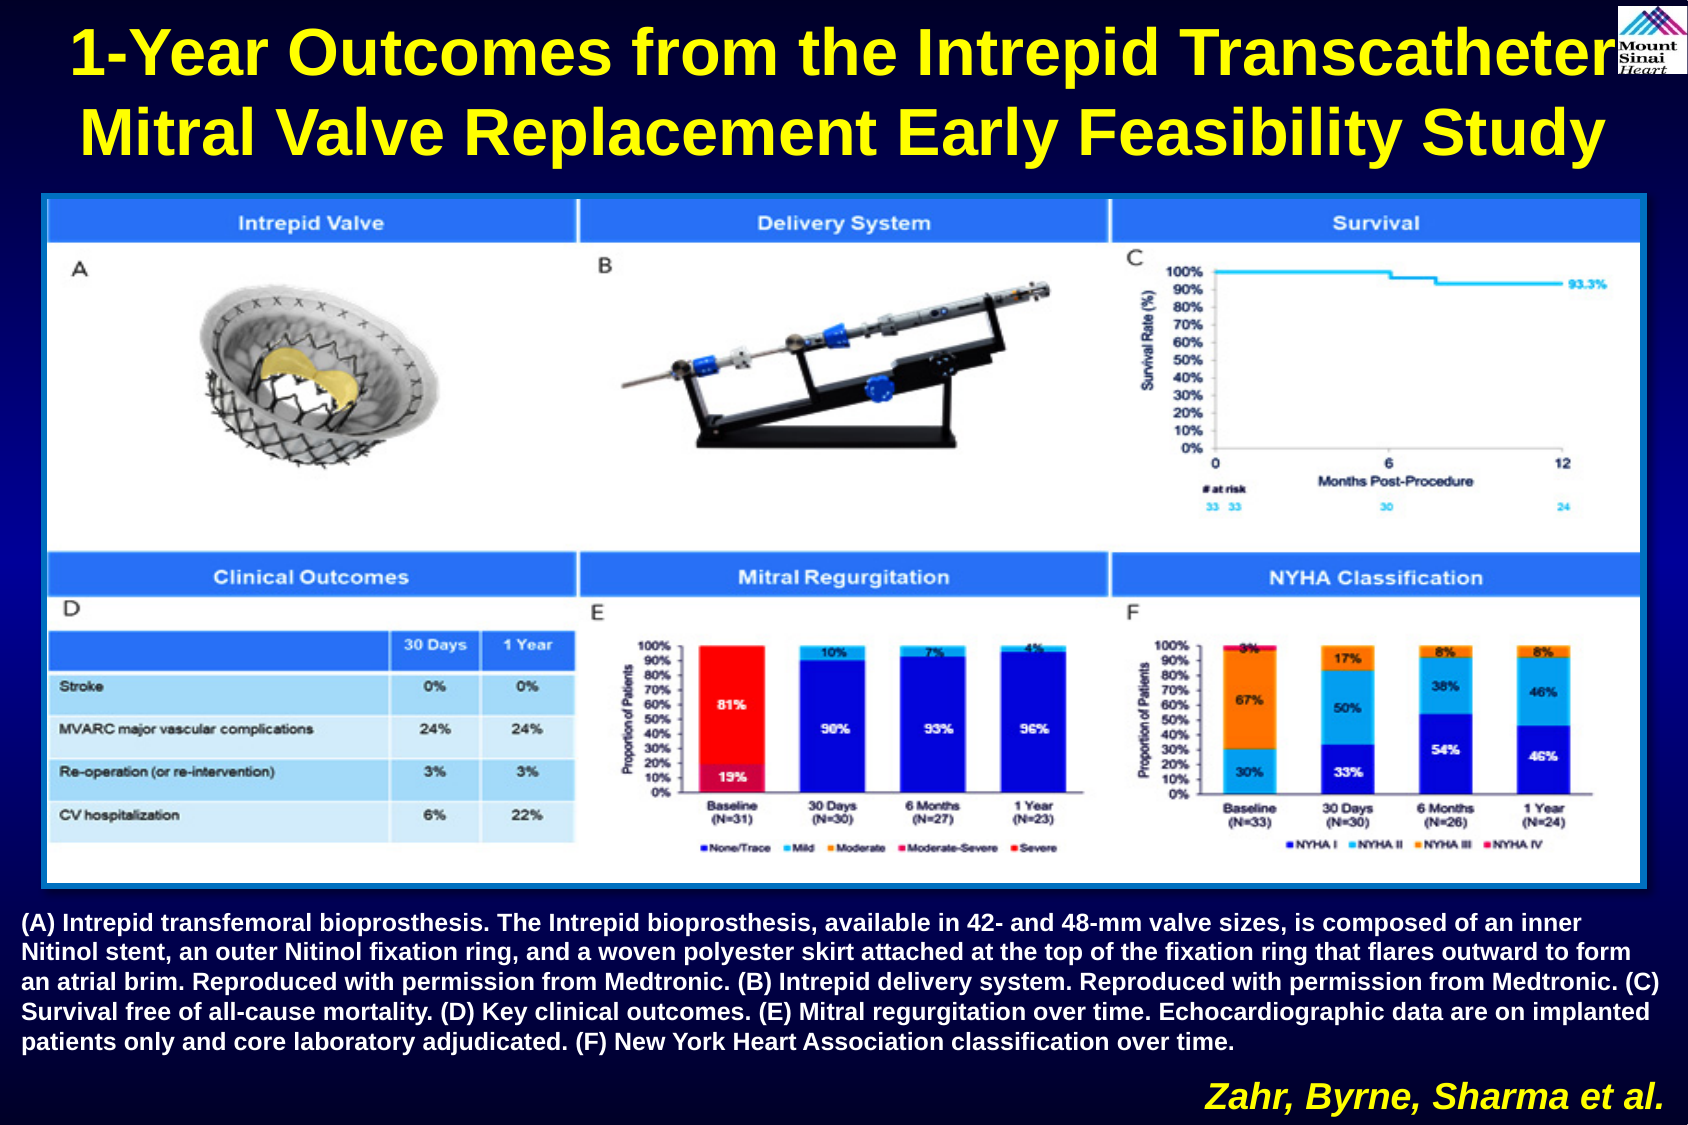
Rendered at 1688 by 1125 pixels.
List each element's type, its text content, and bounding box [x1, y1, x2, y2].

text_box (A) Intrepid transfemoral bioprosthesis. The Intrepid bioprosthesis, available in 42- and 48-mm valve sizes, is composed of an inner Nitinol stent, an outer Nitinol fixation ring, and a woven polyester skirt attached at the top of the fixation ring that flares outward to form an atrial brim. Reproduced with permission from Medtronic. (B) Intrepid delivery system. Reproduced with permission from Medtronic. (C) Survival free of all-cause mortality. (D) Key clinical outcomes. (E) Mitral regurgitation over time. Echocardiographic data are on implanted patients only and core laboratory adjudicated. (F) New York Heart Association classification over time. [6, 898, 1682, 1063]
picture [1617, 5, 1688, 75]
picture [47, 198, 1641, 883]
text_box Zahr, Byrne, Sharma et al. [1190, 1064, 1688, 1125]
text_box 1-Year Outcomes from the Intrepid Transcatheter Mitral Valve Replacement Early Feasibility Study [0, 1, 1688, 176]
